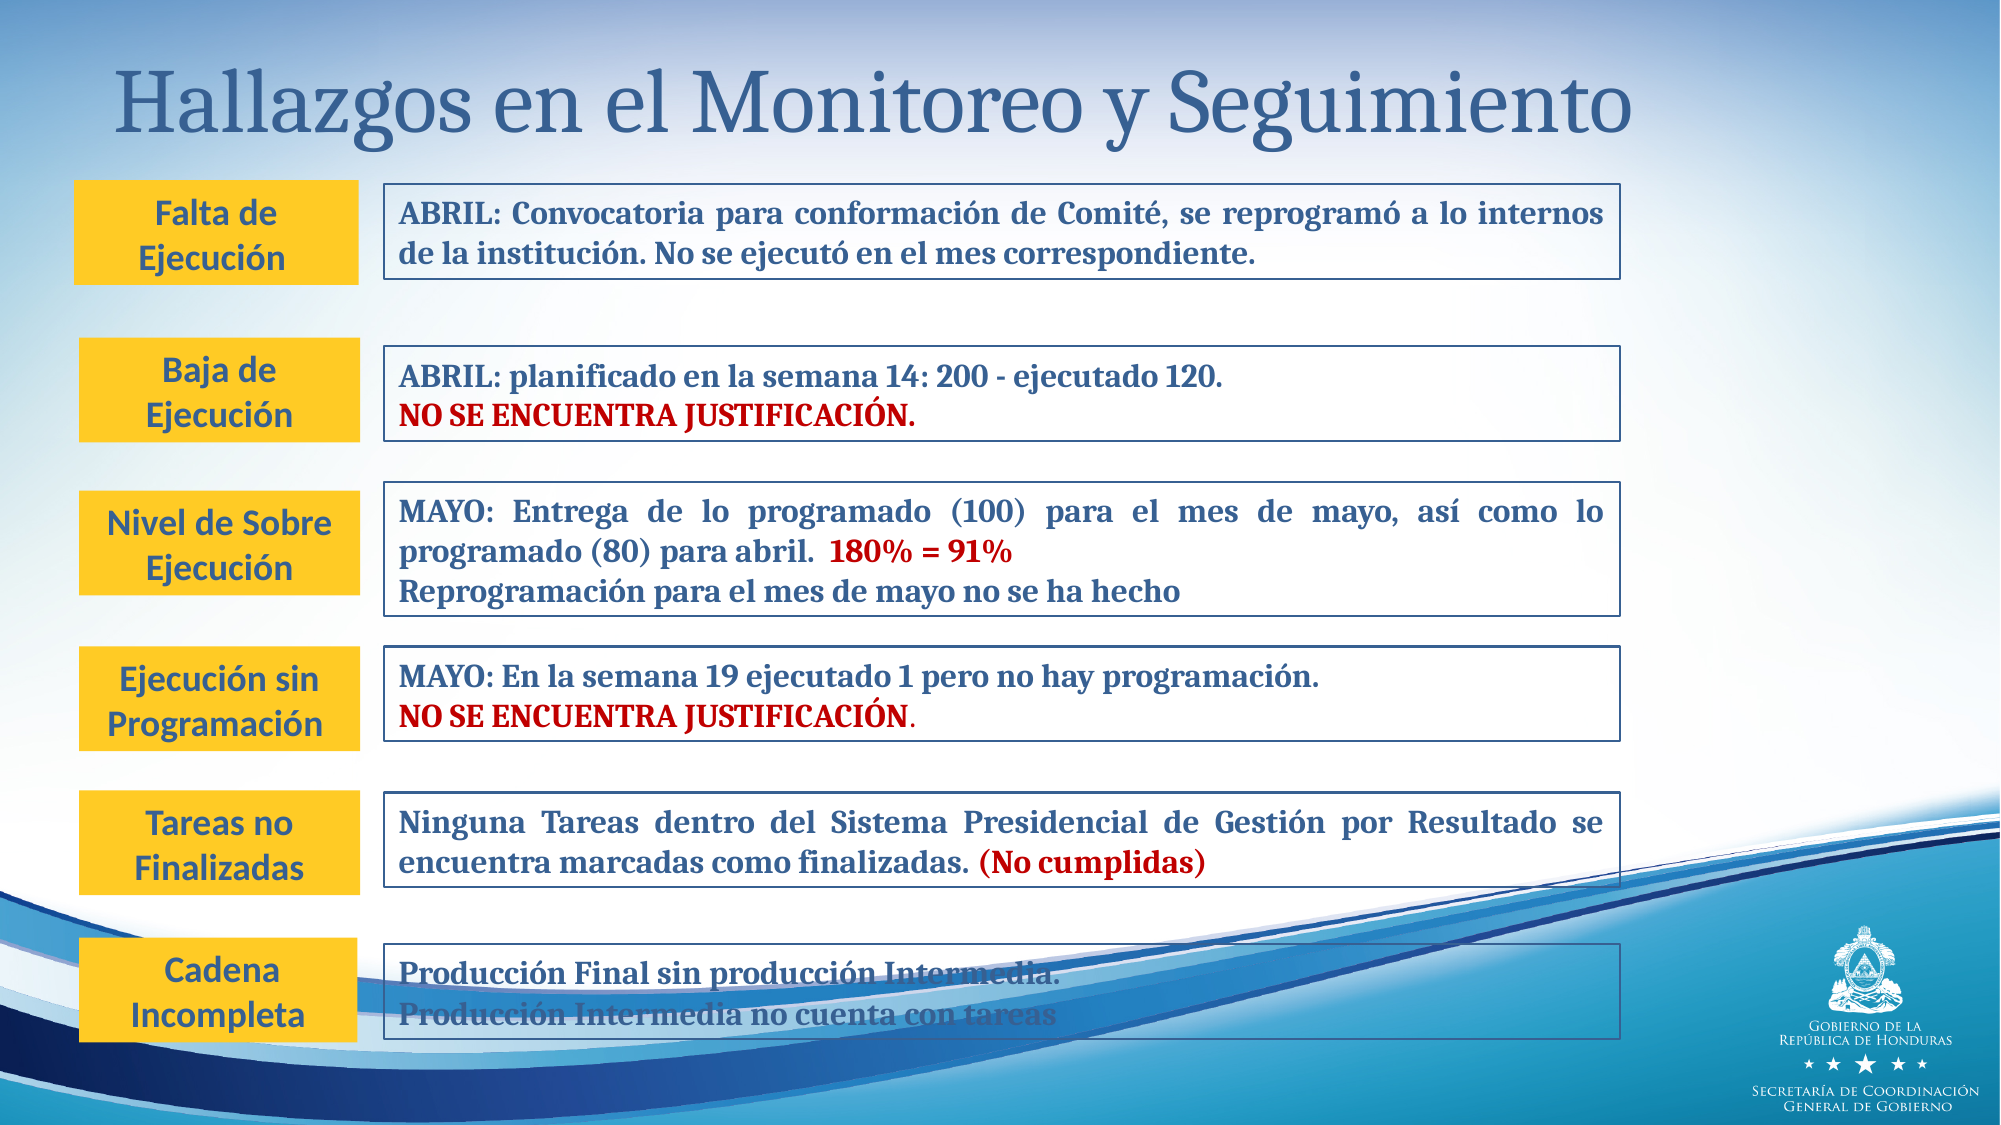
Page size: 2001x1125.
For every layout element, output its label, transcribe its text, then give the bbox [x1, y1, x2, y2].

text_box Ejecución sin Programación [79, 646, 361, 752]
text_box MAYO: En la semana 19 ejecutado 1 pero no hay programación. NO SE ENCUENTRA JUSTIFICACIÓN. [383, 646, 1621, 742]
text_box ABRIL: planificado en la semana 14: 200 - ejecutado 120. NO SE ENCUENTRA JUSTIFICACIÓN. [383, 346, 1621, 441]
text_box Tareas no Finalizadas [79, 790, 361, 896]
text_box Ninguna Tareas dentro del Sistema Presidencial de Gestión por Resultado se encuentra marcadas como finalizadas. (No cumplidas) [383, 792, 1621, 888]
text_box Baja de Ejecución [79, 337, 361, 443]
text_box Falta de Ejecución [74, 180, 359, 285]
text_box Cadena Incompleta [79, 937, 358, 1043]
text_box Producción Final sin producción Intermedia. Producción Intermedia no cuenta con tareas [383, 944, 1621, 1039]
text_box ABRIL: Convocatoria para conformación de Comité, se reprogramó a lo internos de la institución. No se ejecutó en el mes correspondiente. [383, 184, 1621, 279]
text_box Nivel de Sobre Ejecución [79, 490, 361, 596]
picture [0, 0, 2000, 1125]
text_box Hallazgos en el Monitoreo y Seguimiento [99, 32, 1650, 158]
text_box MAYO: Entrega de lo programado (100) para el mes de mayo, así como lo programado (80) para abril. 180% = 91% Reprogramación para el mes de mayo no se ha hecho [383, 481, 1621, 617]
